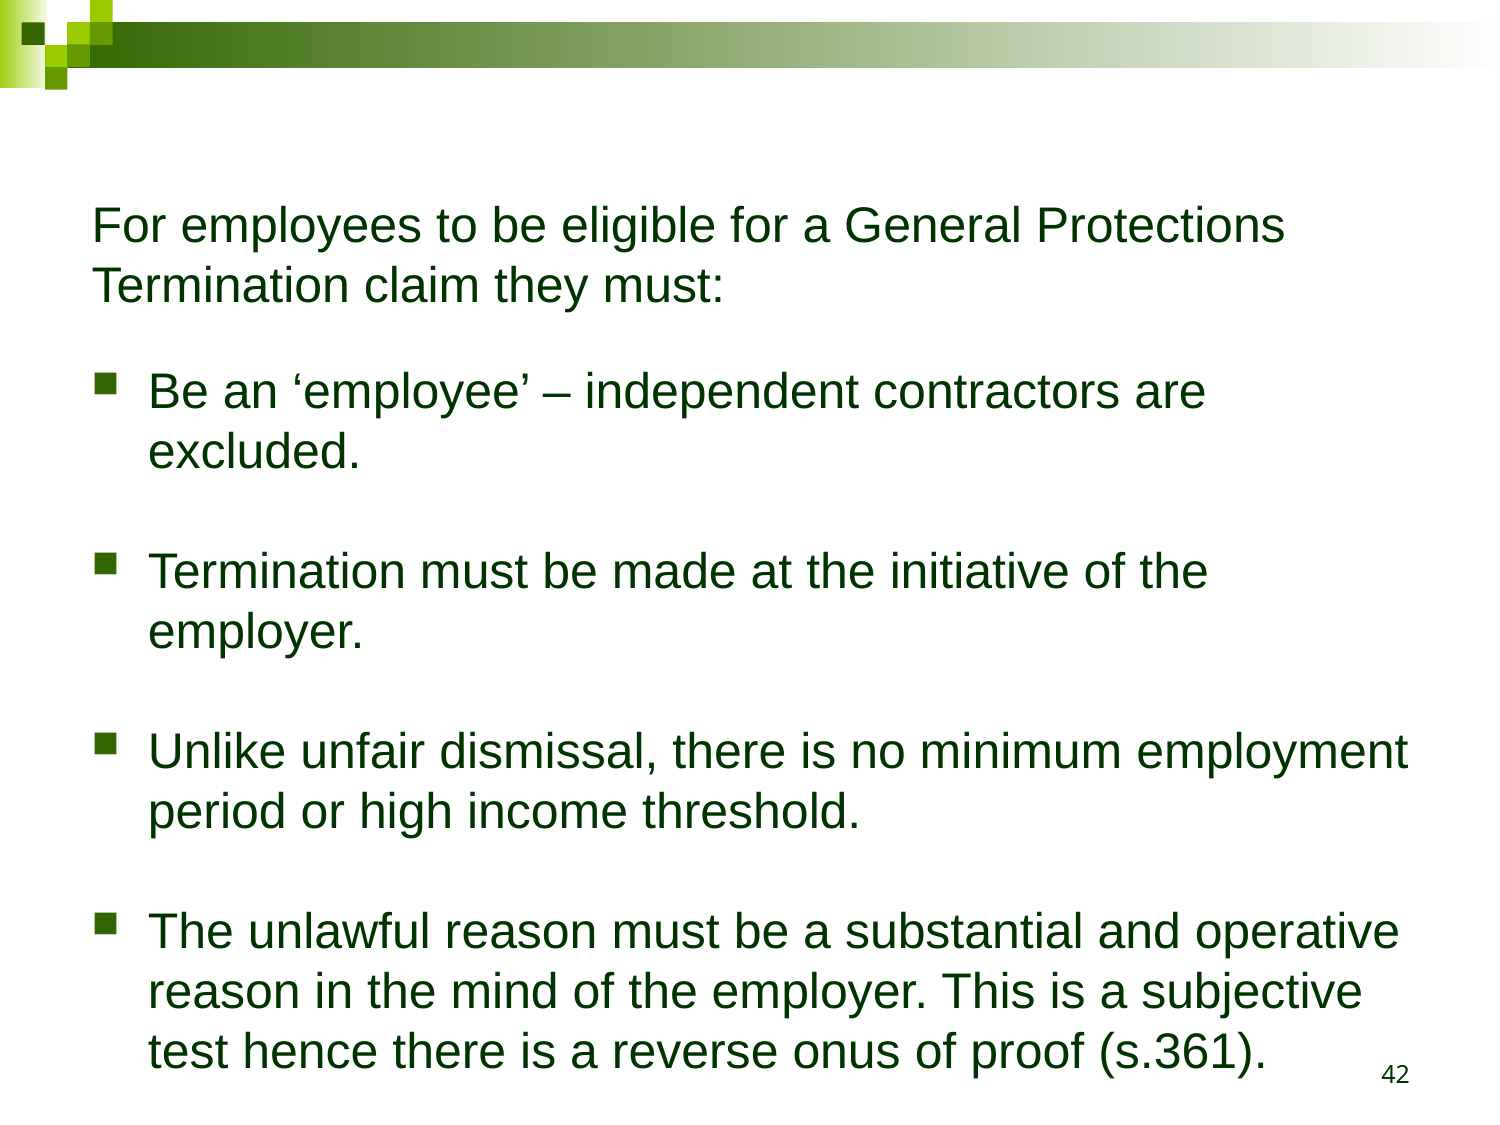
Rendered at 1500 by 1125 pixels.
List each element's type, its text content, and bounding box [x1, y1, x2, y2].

slide_number 42 [1074, 1025, 1425, 1100]
list For employees to be eligible for a General Protections Termination claim they must: Be an ‘employee’ – independent contractors are excluded. Termination must be made at the initiative of the employer. Unlike unfair dismissal, there is no minimum employment period or high income threshold. The unlawful reason must be a substantial and operative reason in the mind of the employer. This is a subjective test hence there is a reverse onus of proof (s.361). [76, 184, 1427, 1100]
